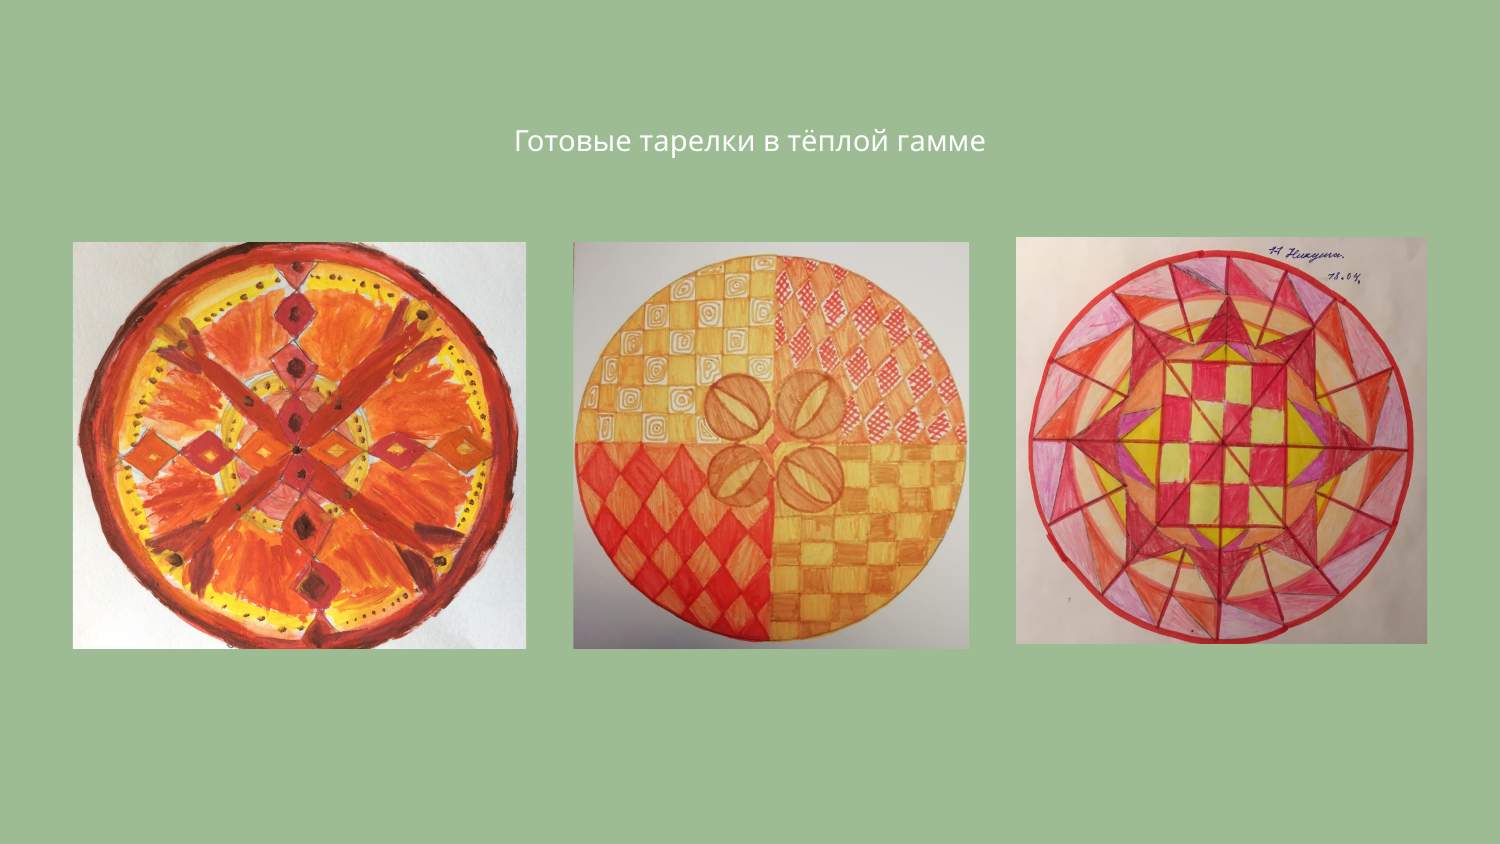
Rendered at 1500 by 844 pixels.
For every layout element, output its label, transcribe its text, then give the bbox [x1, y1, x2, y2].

picture [573, 242, 970, 649]
picture [72, 242, 527, 649]
picture [1015, 237, 1428, 644]
title Готовые тарелки в тёплой гамме [289, 99, 1211, 181]
